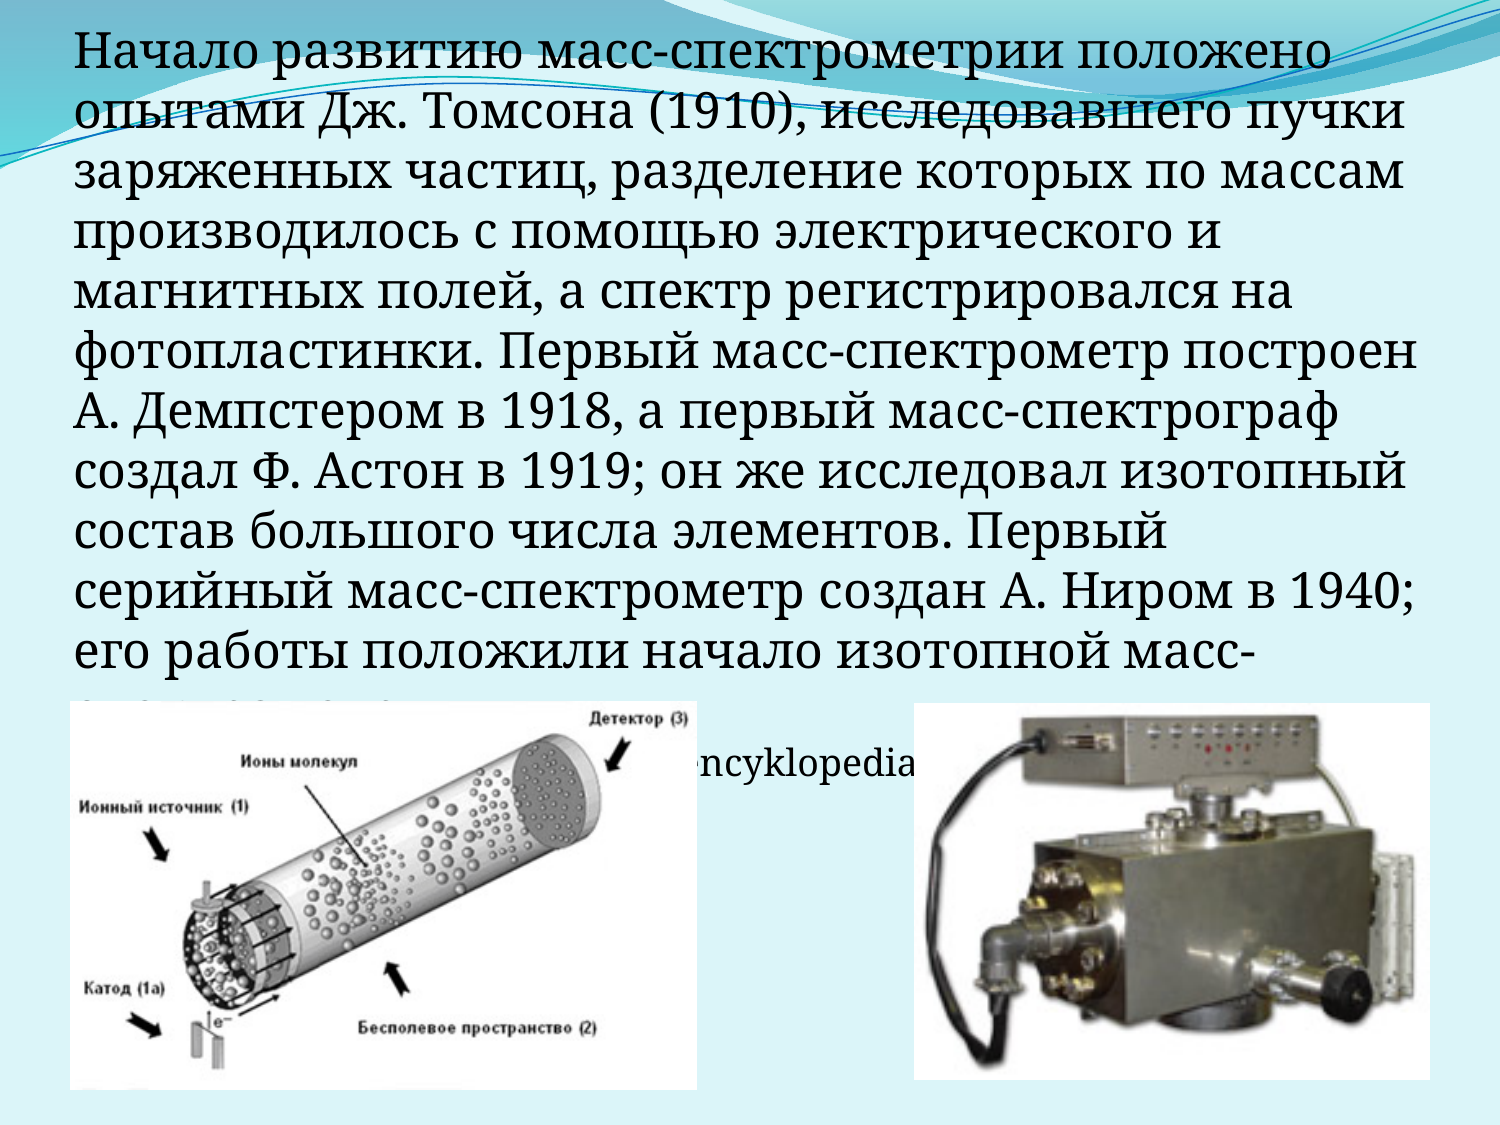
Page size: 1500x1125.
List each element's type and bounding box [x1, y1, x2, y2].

text_box [58, 11, 1454, 1090]
